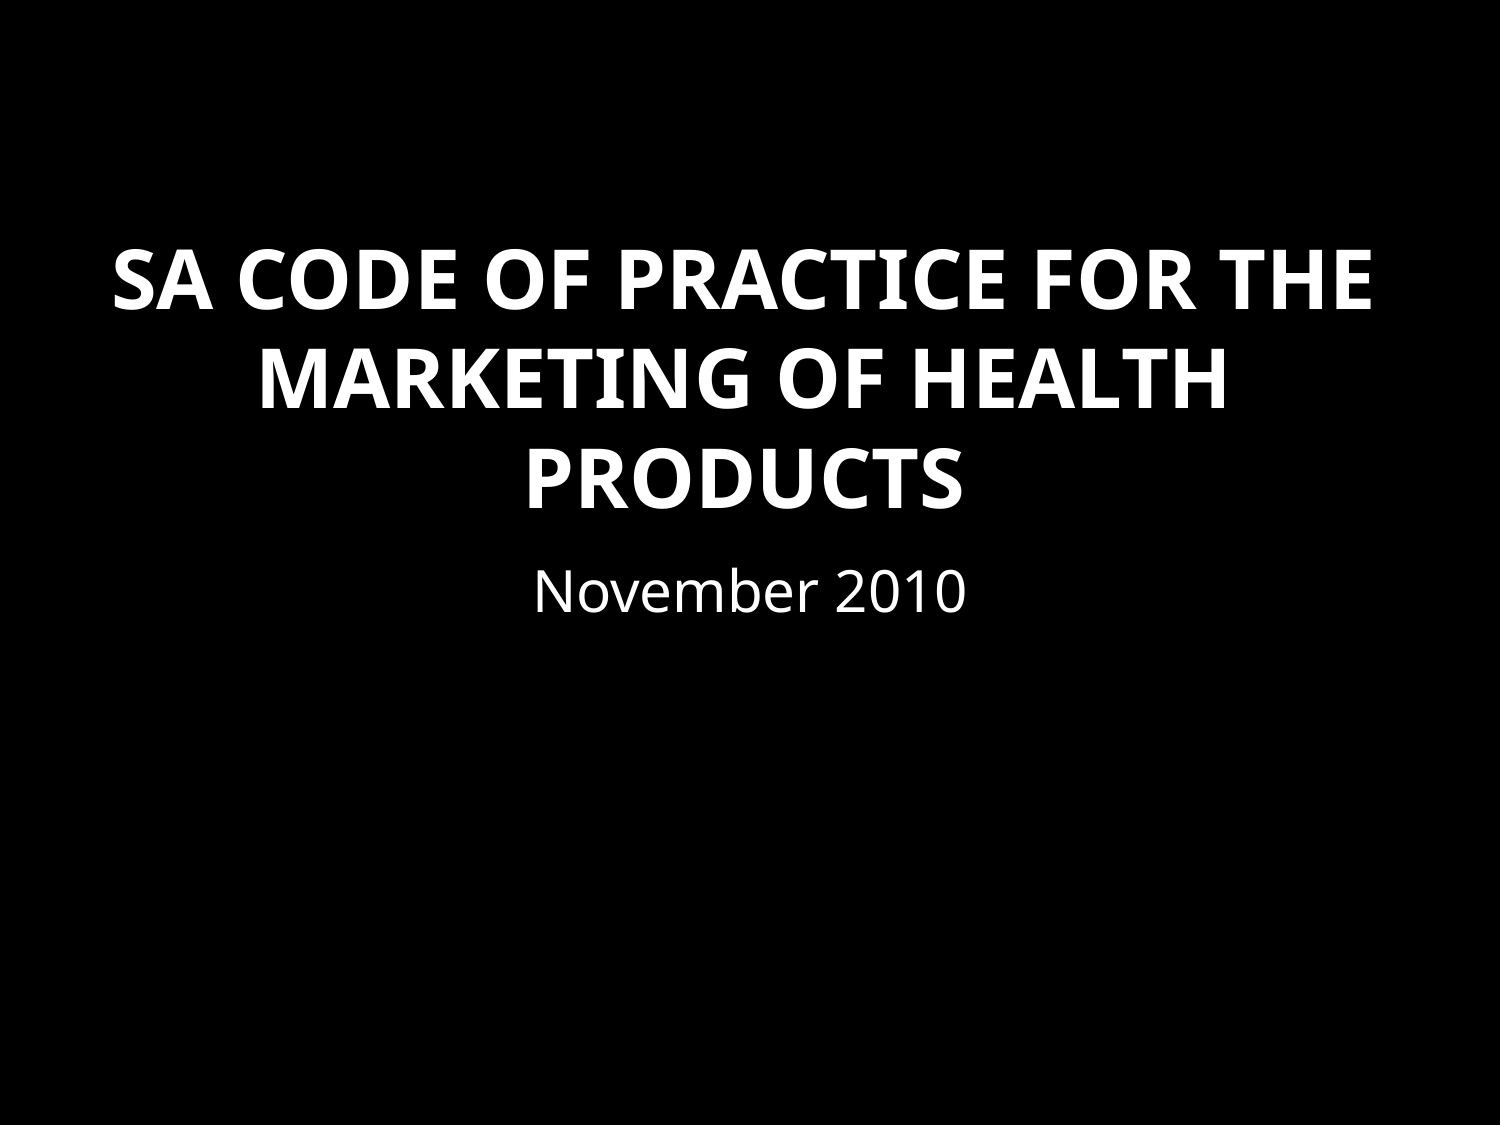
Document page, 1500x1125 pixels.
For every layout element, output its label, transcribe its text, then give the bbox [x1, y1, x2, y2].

title SA Code of Practice for the Marketing of Health Products [69, 224, 1420, 525]
subtitle November 2010 [225, 546, 1275, 834]
